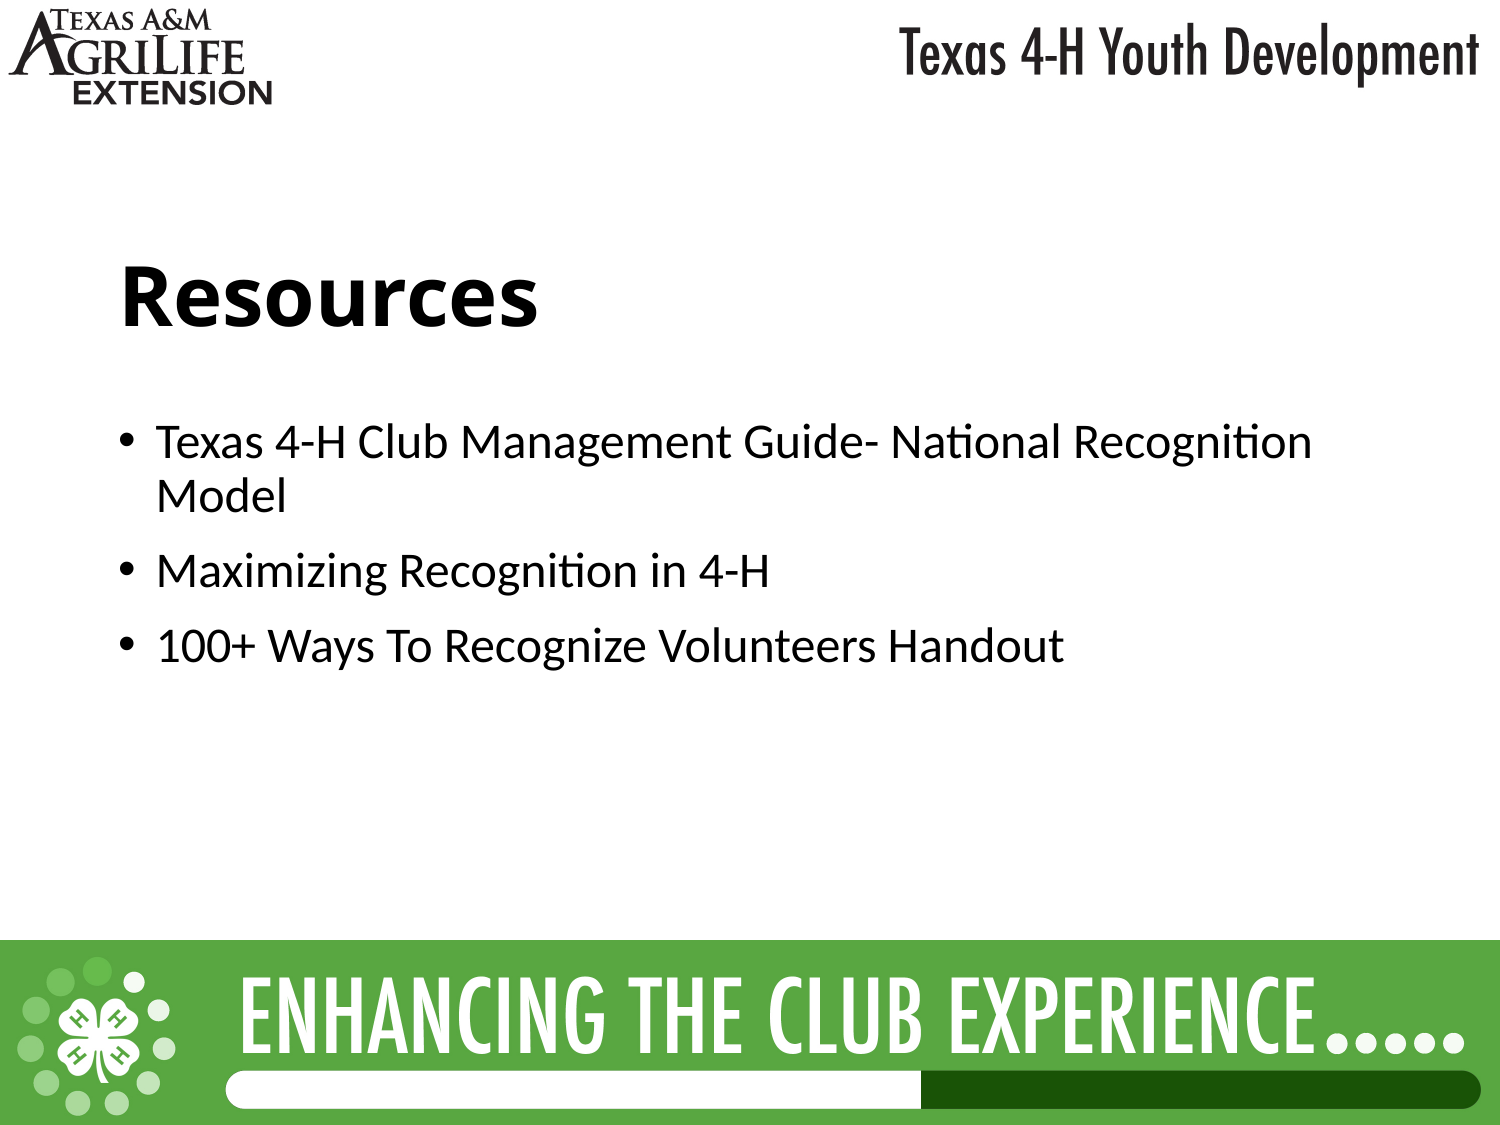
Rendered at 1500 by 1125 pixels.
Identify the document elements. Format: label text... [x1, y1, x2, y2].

title Resources [103, 190, 1397, 408]
picture [0, 0, 1500, 1125]
list Texas 4-H Club Management Guide- National Recognition Model Maximizing Recognition in 4-H 100+ Ways To Recognize Volunteers Handout [103, 408, 1397, 903]
